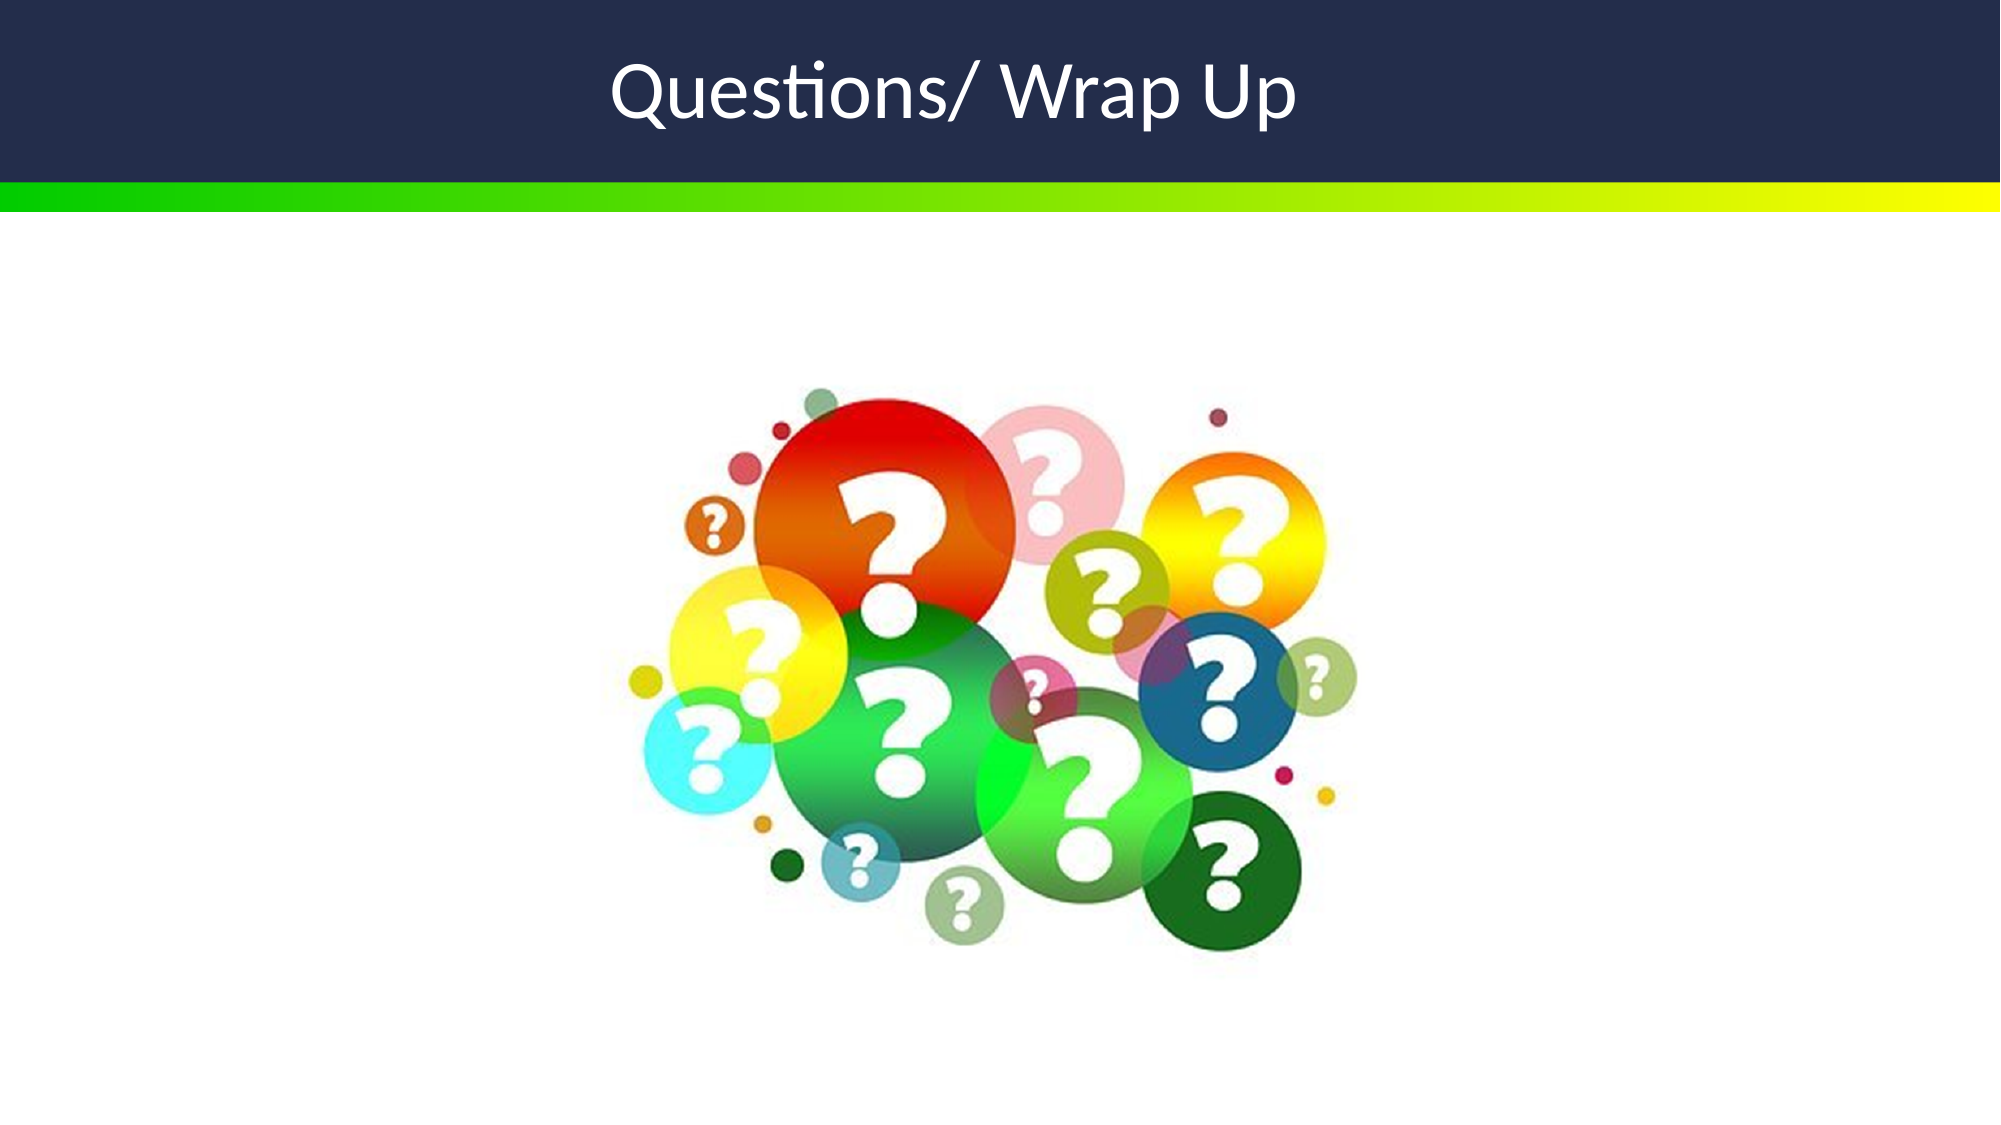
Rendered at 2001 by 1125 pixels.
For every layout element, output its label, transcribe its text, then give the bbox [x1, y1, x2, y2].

picture [468, 319, 1517, 1019]
title Questions/ Wrap Up [594, 9, 1488, 175]
